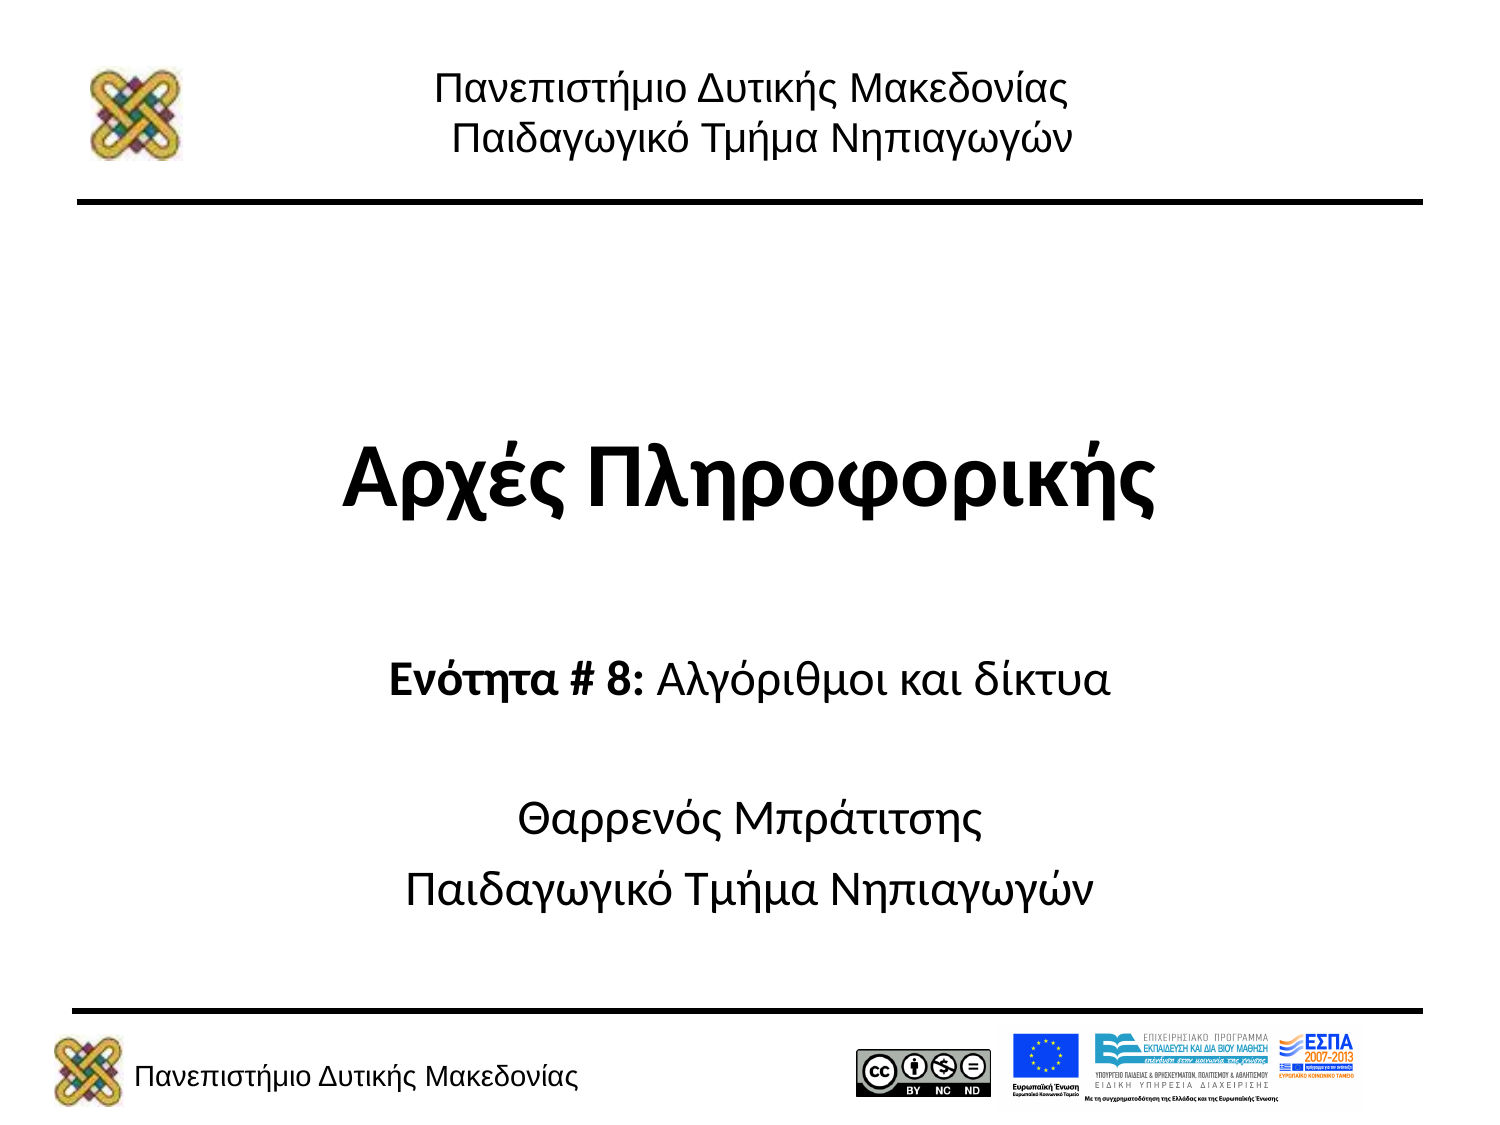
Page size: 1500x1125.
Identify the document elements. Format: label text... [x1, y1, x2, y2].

picture [90, 66, 183, 161]
picture [997, 1022, 1365, 1111]
subtitle Ενότητα # 8: Αλγόριθμοι και δίκτυα Θαρρενός Μπράτιτσης Παιδαγωγικό Τμήμα Νηπιαγωγών [225, 637, 1275, 925]
title Αρχές Πληροφορικής [112, 349, 1388, 591]
picture [54, 1034, 124, 1107]
picture [856, 1049, 991, 1098]
